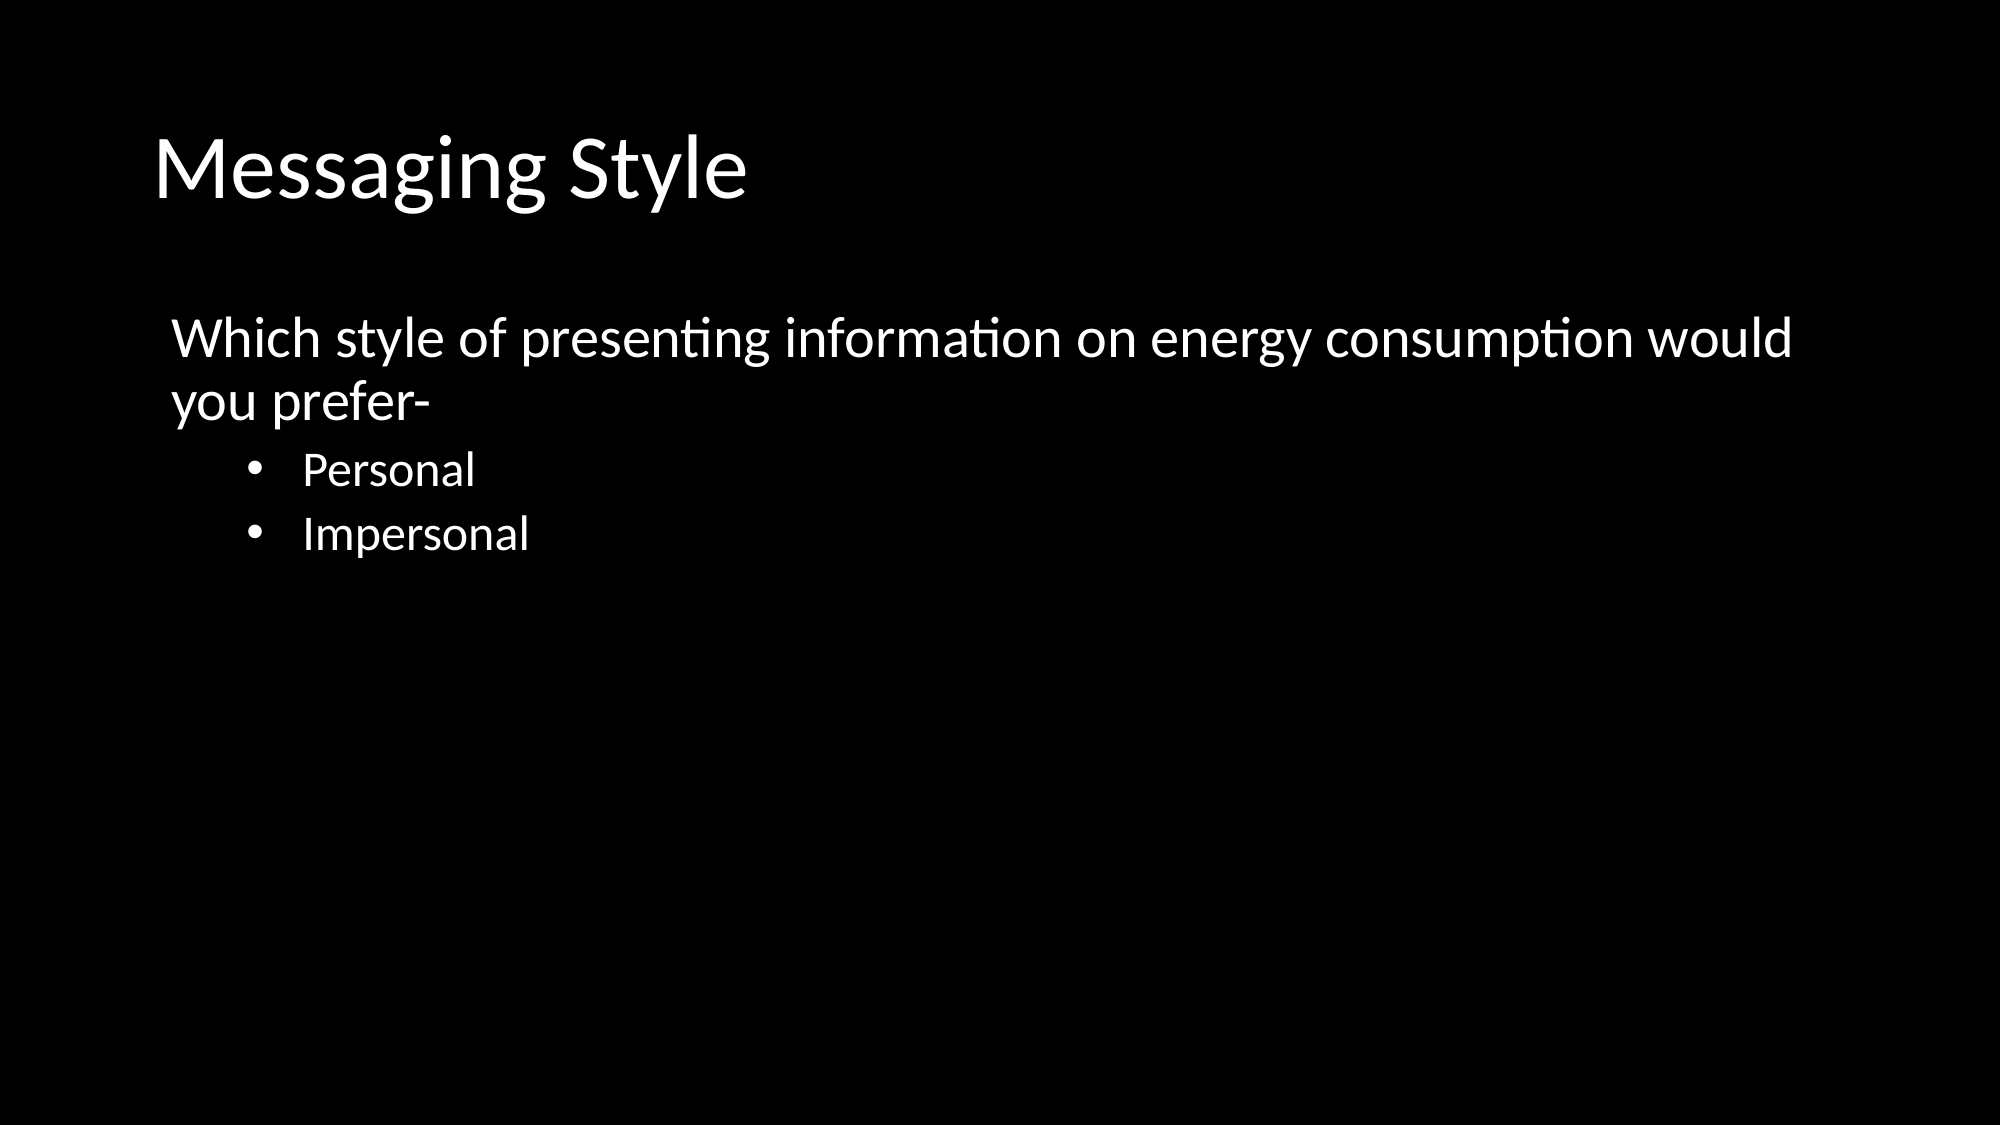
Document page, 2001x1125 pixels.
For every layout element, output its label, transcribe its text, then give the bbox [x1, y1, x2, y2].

list Which style of presenting information on energy consumption would you prefer- Personal Impersonal [137, 299, 1863, 1014]
title Messaging Style [137, 59, 1863, 278]
